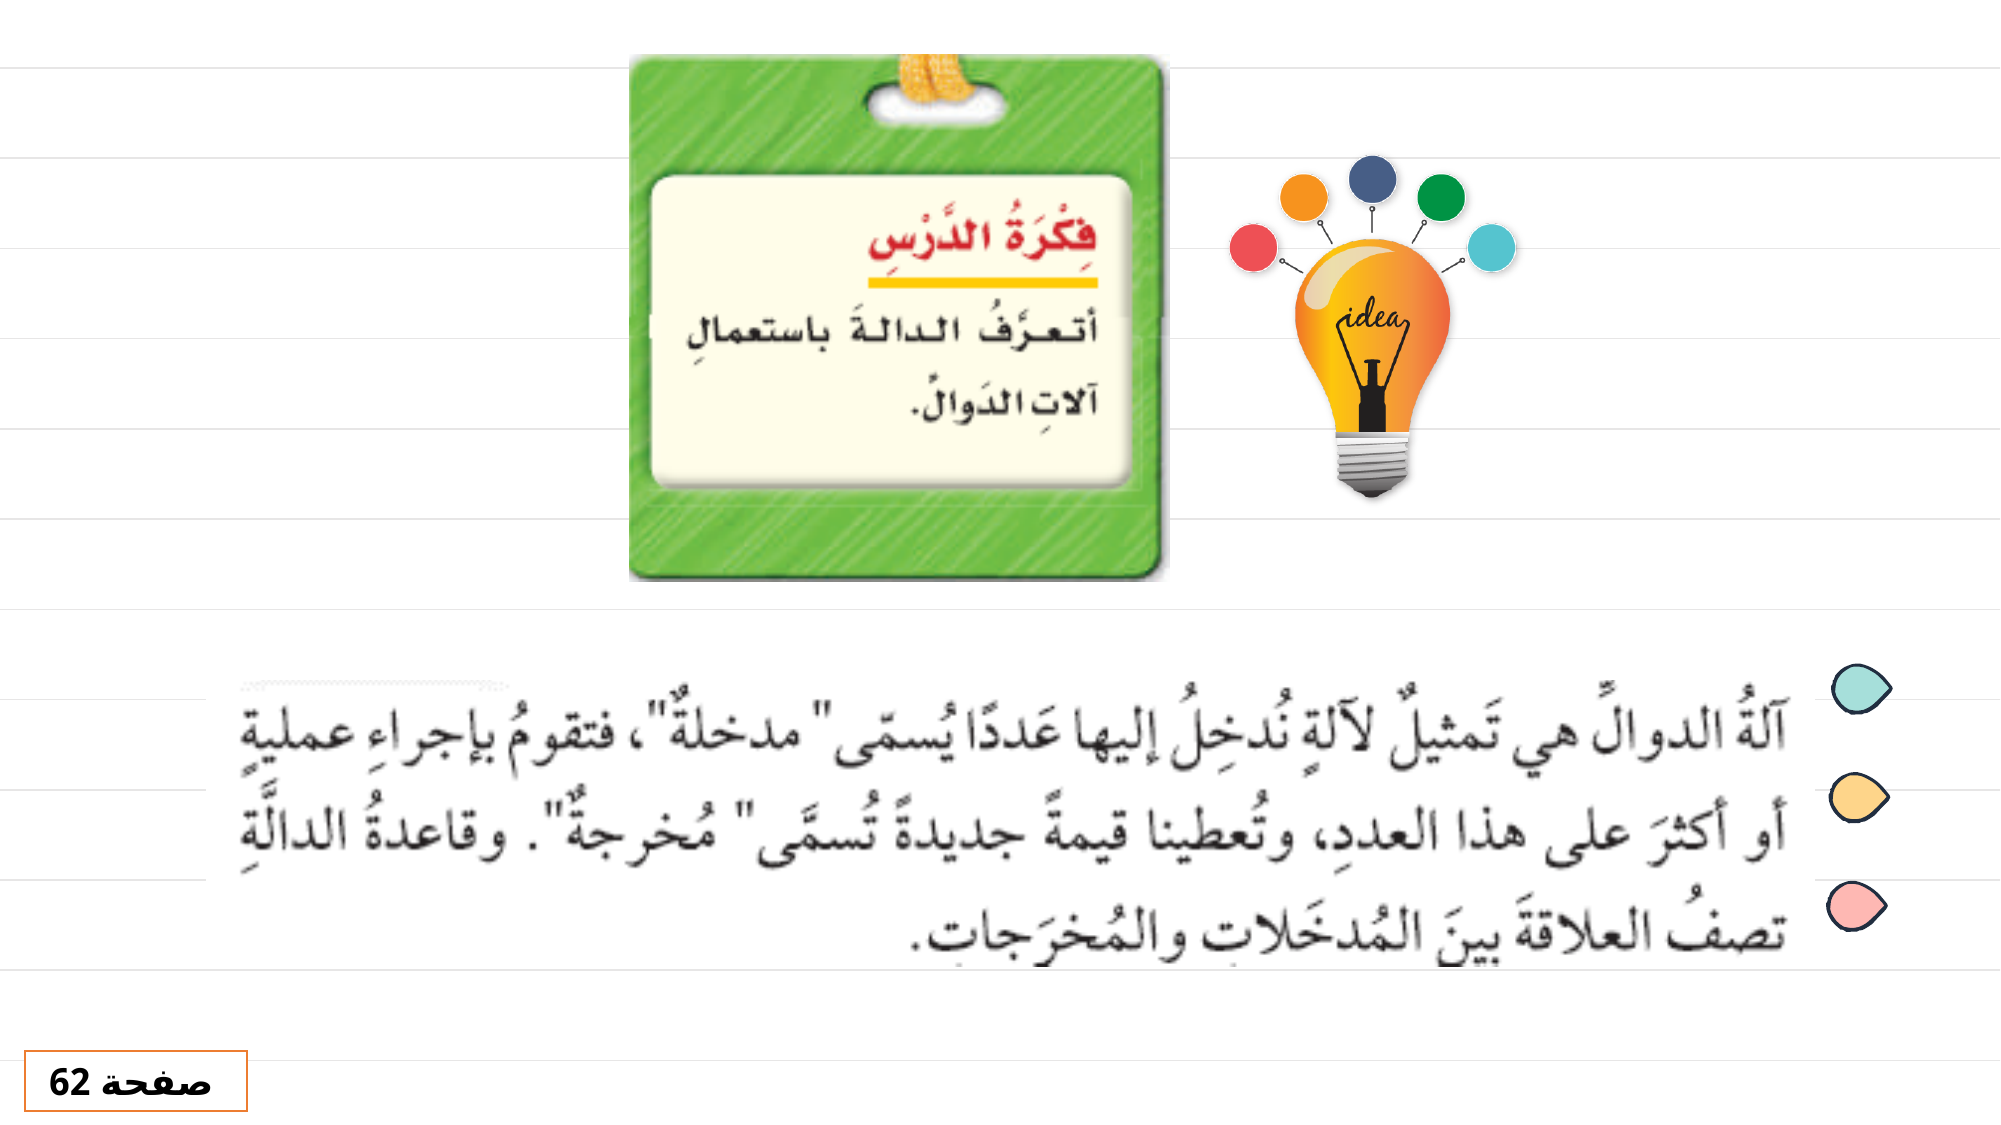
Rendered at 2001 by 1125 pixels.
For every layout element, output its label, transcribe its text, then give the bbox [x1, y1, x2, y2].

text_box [1828, 771, 1891, 824]
picture [206, 680, 1815, 967]
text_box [1830, 663, 1893, 716]
text_box صفحة 62 [24, 1050, 248, 1112]
picture [629, 54, 1170, 582]
picture [1220, 146, 1528, 511]
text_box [1825, 880, 1888, 933]
